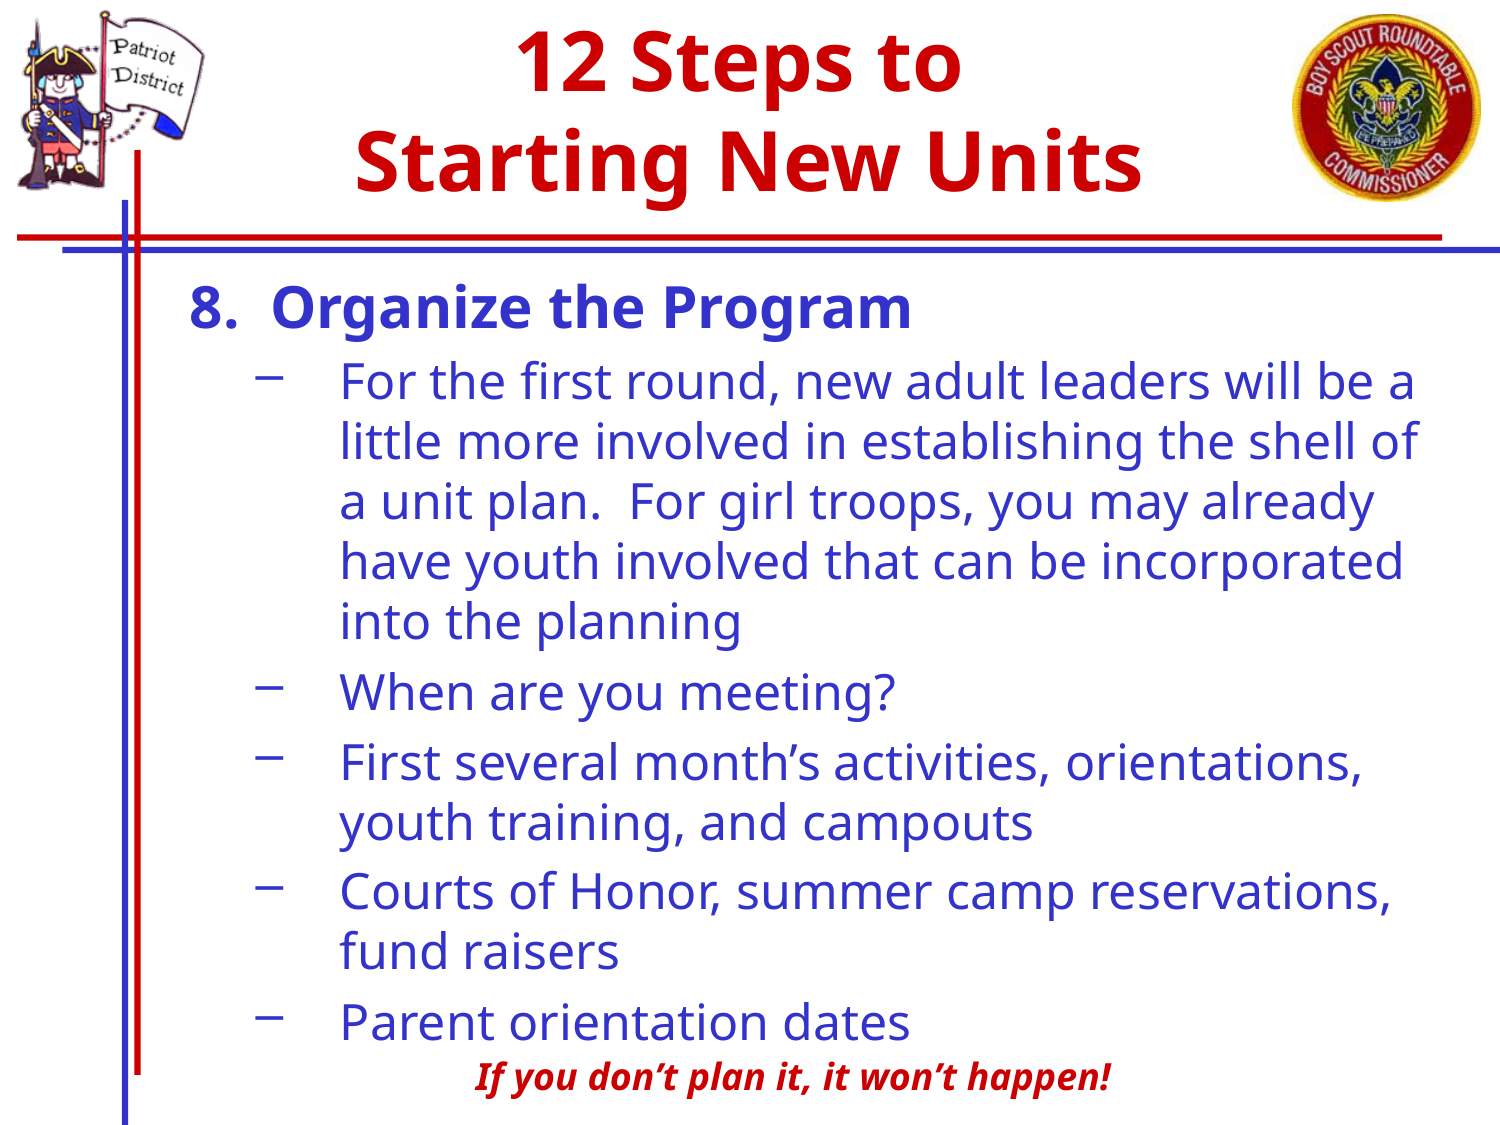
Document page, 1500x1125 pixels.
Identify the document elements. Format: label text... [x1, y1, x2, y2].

title 12 Steps to Starting New Units [249, 14, 1251, 203]
picture [1292, 14, 1481, 202]
list 8. Organize the Program For the first round, new adult leaders will be a little more involved in establishing the shell of a unit plan. For girl troops, you may already have youth involved that can be incorporated into the planning When are you meeting? First several month’s activities, orientations, youth training, and campouts Courts of Honor, summer camp reservations, fund raisers Parent orientation dates [174, 262, 1476, 1001]
picture [3, 3, 217, 199]
